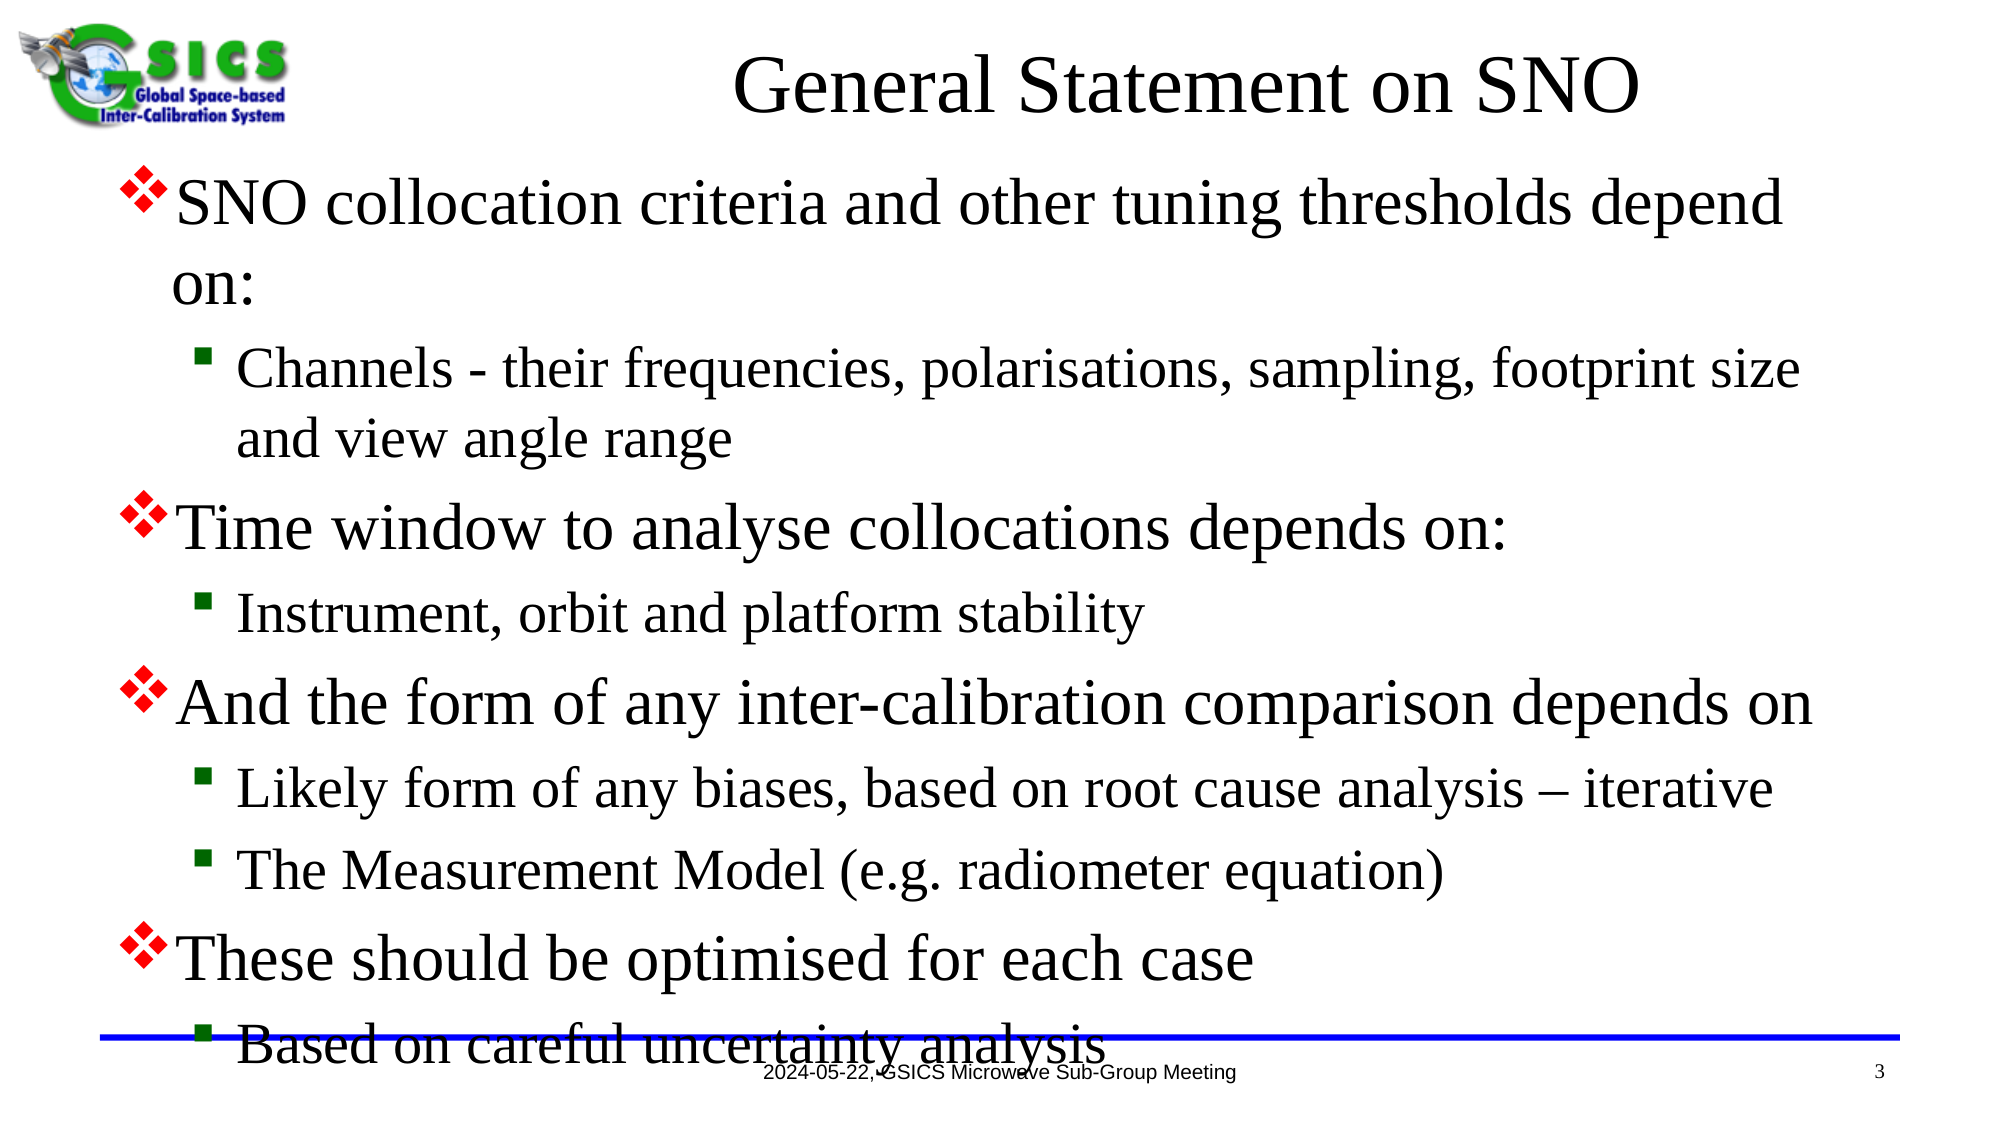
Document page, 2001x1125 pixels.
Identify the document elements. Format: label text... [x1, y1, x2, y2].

picture [11, 16, 293, 131]
title General Statement on SNO [549, 21, 1825, 132]
slide_number 3 [1600, 1049, 1901, 1089]
list SNO collocation criteria and other tuning thresholds depend on: Channels - their frequencies, polarisations, sampling, footprint size and view angle range Time window to analyse collocations depends on: Instrument, orbit and platform stability And the form of any inter-calibration comparison depends on Likely form of any biases, based on root cause analysis – iterative The Measurement Model (e.g. radiometer equation) These should be optimised for each case Based on careful uncertainty analysis [99, 149, 1901, 1013]
